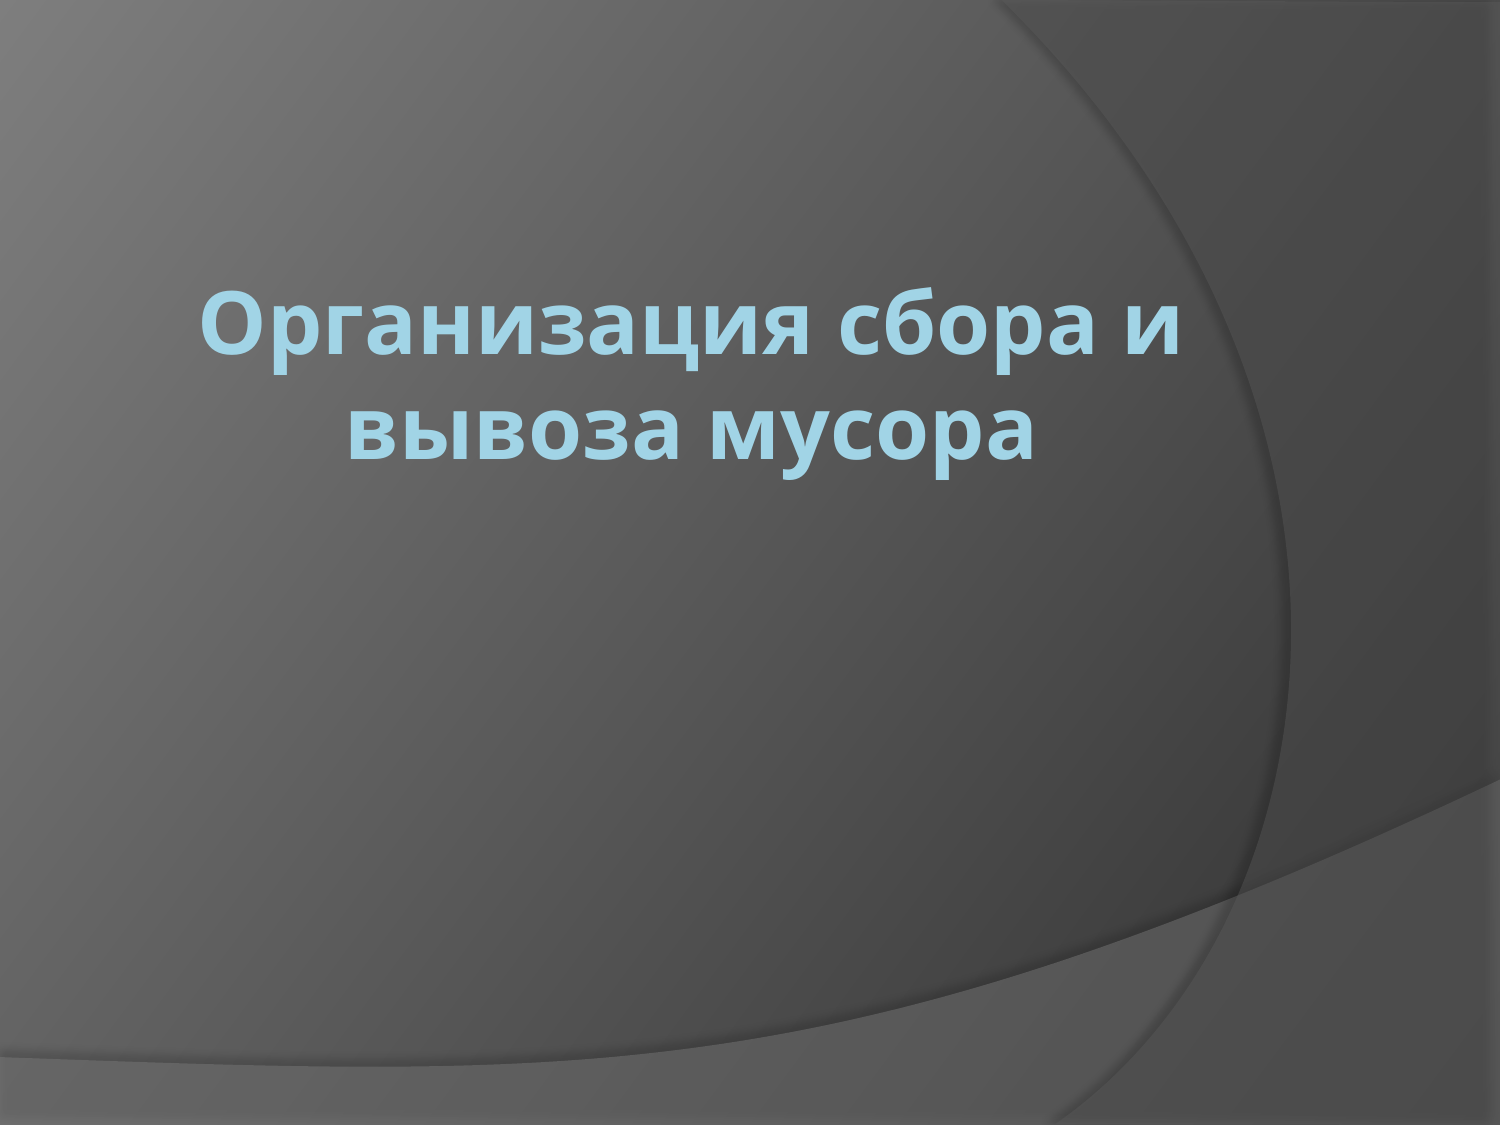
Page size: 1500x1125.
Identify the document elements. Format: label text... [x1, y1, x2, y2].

title Организация сбора и вывоза мусора [147, 267, 1236, 567]
